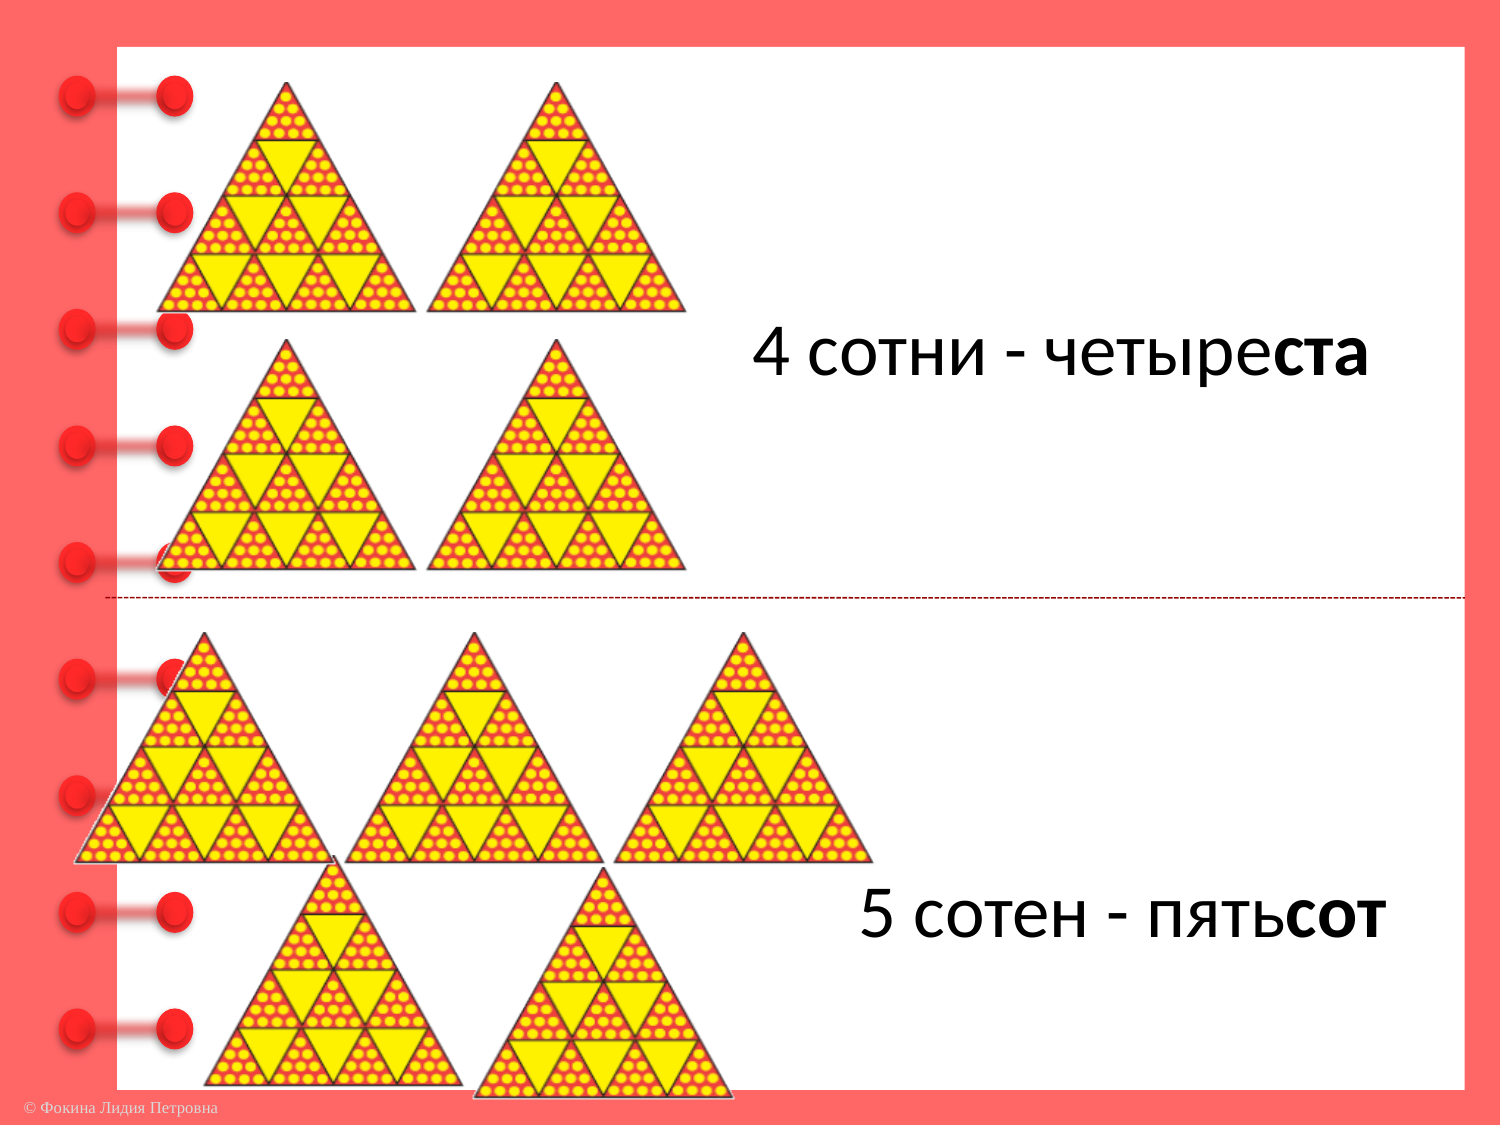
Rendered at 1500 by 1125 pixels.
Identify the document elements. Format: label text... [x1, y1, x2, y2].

picture [128, 339, 698, 575]
text_box 5 сотен - пятьсот [843, 855, 1465, 961]
picture [46, 632, 885, 1102]
text_box 4 сотни - четыреста [738, 292, 1430, 398]
picture [128, 81, 698, 317]
